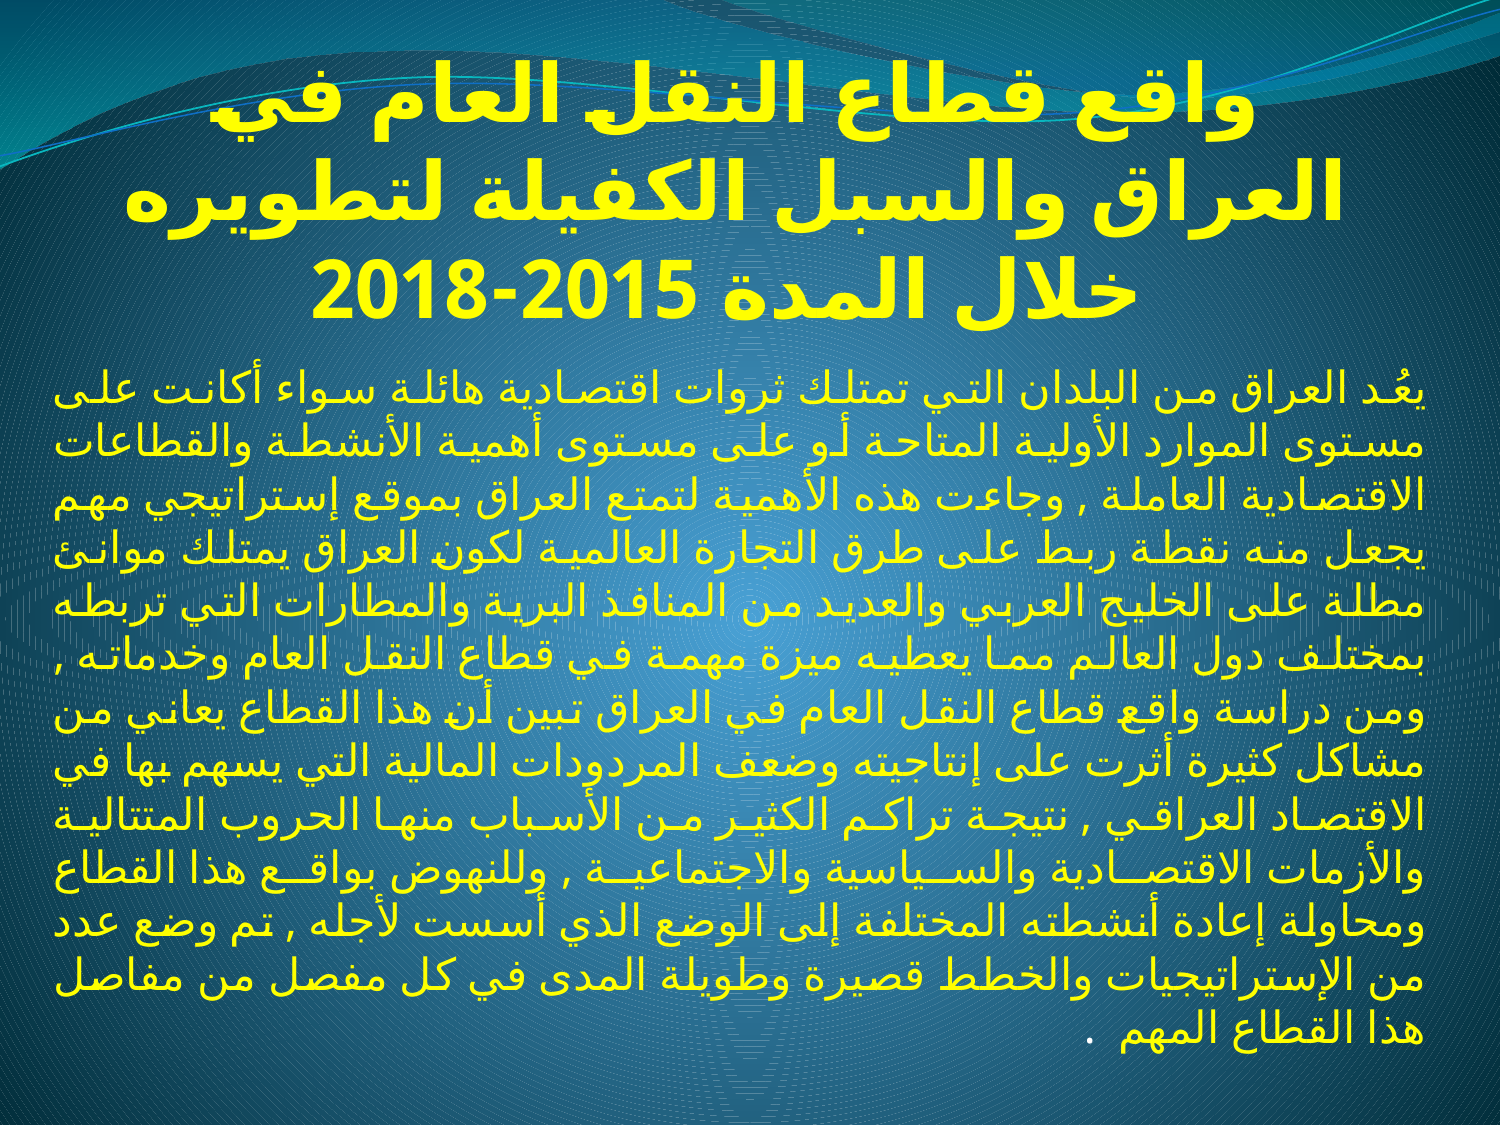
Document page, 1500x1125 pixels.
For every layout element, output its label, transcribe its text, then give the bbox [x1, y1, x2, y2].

title واقع قطاع النقل العام في العراق والسبل الكفيلة لتطويره خلال المدة 2015-2018 [93, 35, 1382, 336]
subtitle يعُد العراق من البلدان التي تمتلك ثروات اقتصادية هائلة سواء أكانت على مستوى الموارد الأولية المتاحة أو على مستوى أهمية الأنشطة والقطاعات الاقتصادية العاملة , وجاءت هذه الأهمية لتمتع العراق بموقع إستراتيجي مهم يجعل منه نقطة ربط على طرق التجارة العالمية لكون العراق يمتلك موانئ مطلة على الخليج العربي والعديد من المنافذ البرية والمطارات التي تربطه بمختلف دول العالم مما يعطيه ميزة مهمة في قطاع النقل العام وخدماته , ومن دراسة واقع قطاع النقل العام في العراق تبين أن هذا القطاع يعاني من مشاكل كثيرة أثرت على إنتاجيته وضعف المردودات المالية التي يسهم بها في الاقتصاد العراقي , نتيجة تراكم الكثير من الأسباب منها الحروب المتتالية والأزمات الاقتصادية والسياسية والاجتماعية , وللنهوض بواقع هذا القطاع ومحاولة إعادة أنشطته المختلفة إلى الوضع الذي أسست لأجله , تم وضع عدد من الإستراتيجيات والخطط قصيرة وطويلة المدى في كل مفصل من مفاصل هذا القطاع المهم . [46, 351, 1430, 1067]
